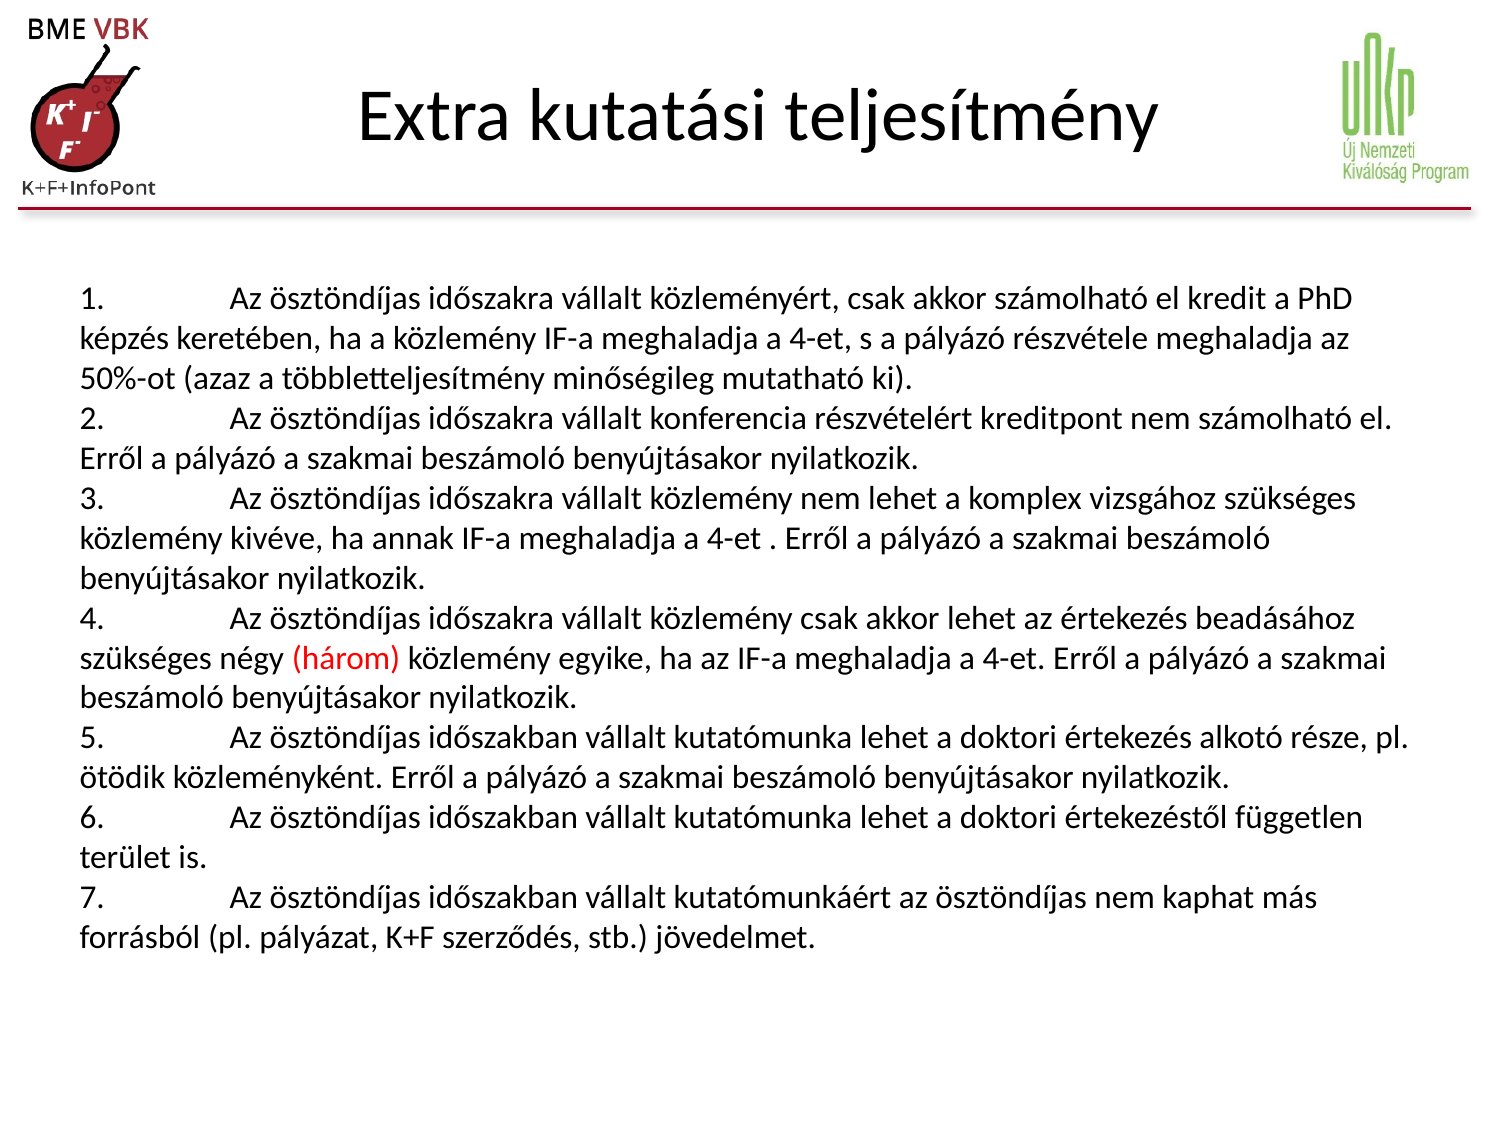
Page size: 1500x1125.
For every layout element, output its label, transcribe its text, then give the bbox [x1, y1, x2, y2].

text_box 1. Az ösztöndíjas időszakra vállalt közleményért, csak akkor számolható el kredit a PhD képzés keretében, ha a közlemény IF-a meghaladja a 4-et, s a pályázó részvétele meghaladja az 50%-ot (azaz a többletteljesítmény minőségileg mutatható ki). 2. Az ösztöndíjas időszakra vállalt konferencia részvételért kreditpont nem számolható el. Erről a pályázó a szakmai beszámoló benyújtásakor nyilatkozik. 3. Az ösztöndíjas időszakra vállalt közlemény nem lehet a komplex vizsgához szükséges közlemény kivéve, ha annak IF-a meghaladja a 4-et . Erről a pályázó a szakmai beszámoló benyújtásakor nyilatkozik. 4. Az ösztöndíjas időszakra vállalt közlemény csak akkor lehet az értekezés beadásához szükséges négy (három) közlemény egyike, ha az IF-a meghaladja a 4-et. Erről a pályázó a szakmai beszámoló benyújtásakor nyilatkozik. 5. Az ösztöndíjas időszakban vállalt kutatómunka lehet a doktori értekezés alkotó része, pl. ötödik közleményként. Erről a pályázó a szakmai beszámoló benyújtásakor nyilatkozik. 6. Az ösztöndíjas időszakban vállalt kutatómunka lehet a doktori értekezéstől független terület is. 7. Az ösztöndíjas időszakban vállalt kutatómunkáért az ösztöndíjas nem kaphat más forrásból (pl. pályázat, K+F szerződés, stb.) jövedelmet. [64, 269, 1436, 1003]
picture [15, 7, 160, 200]
title Extra kutatási teljesítmény [75, 0, 1425, 205]
picture [1328, 17, 1483, 197]
